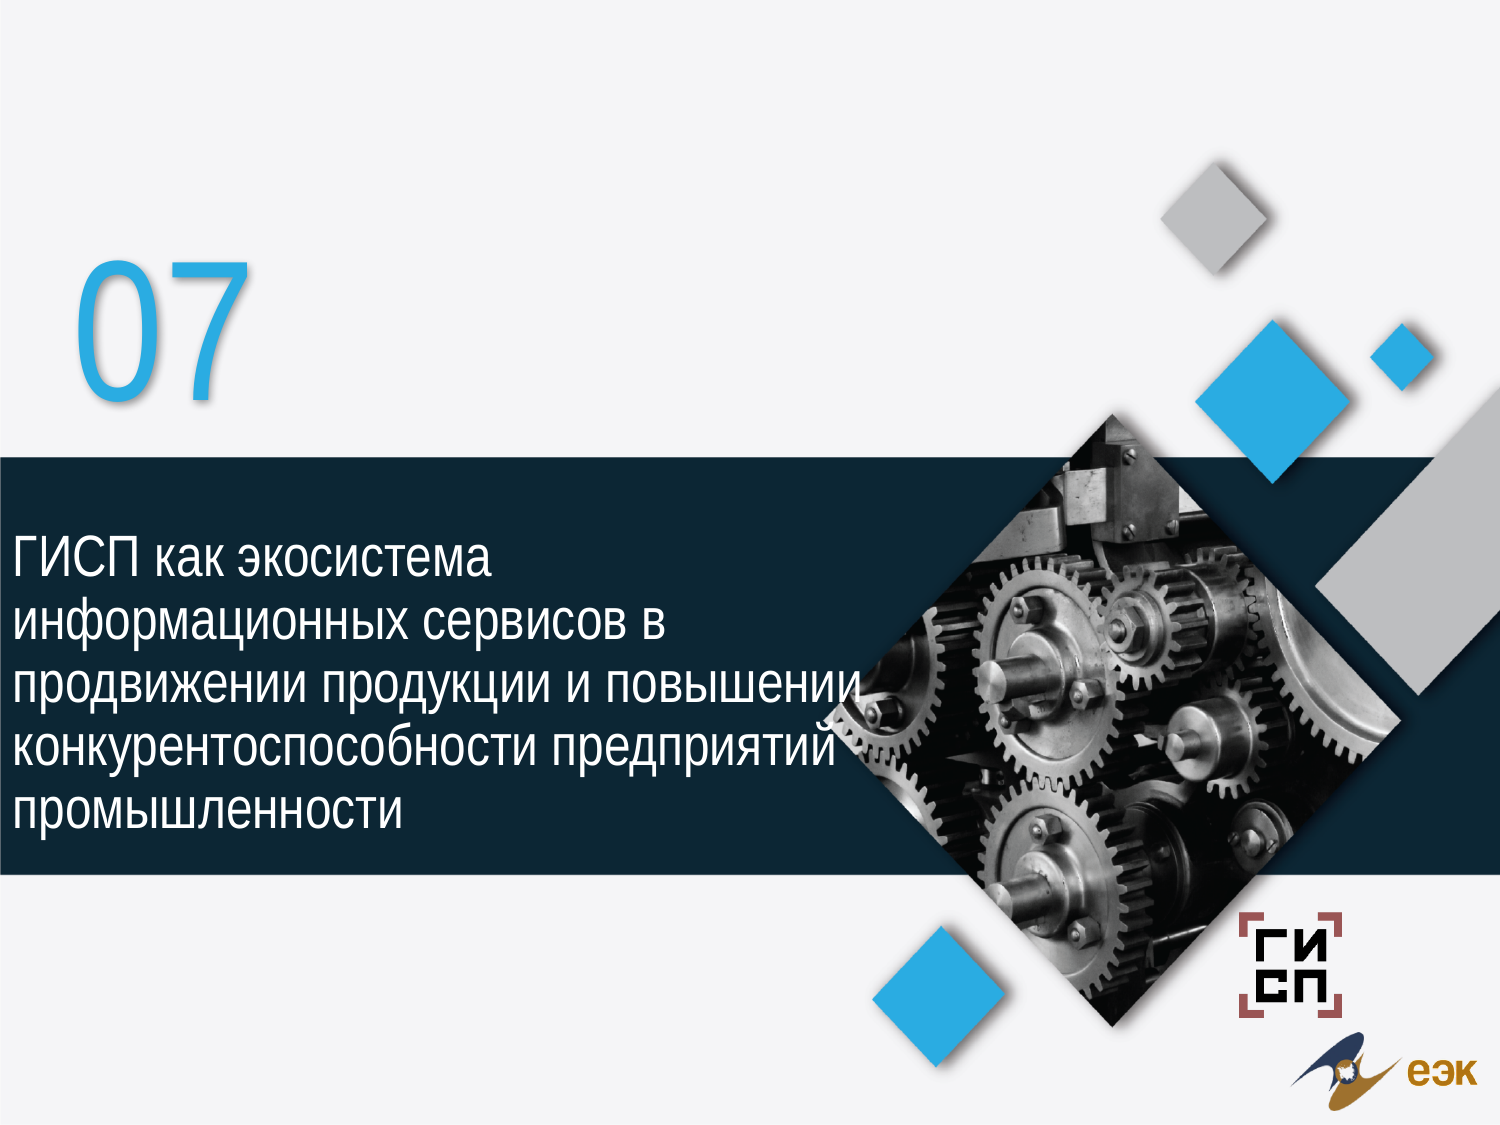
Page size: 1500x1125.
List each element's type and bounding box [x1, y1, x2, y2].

text_box [1289, 1032, 1487, 1111]
picture [0, 0, 1500, 1125]
